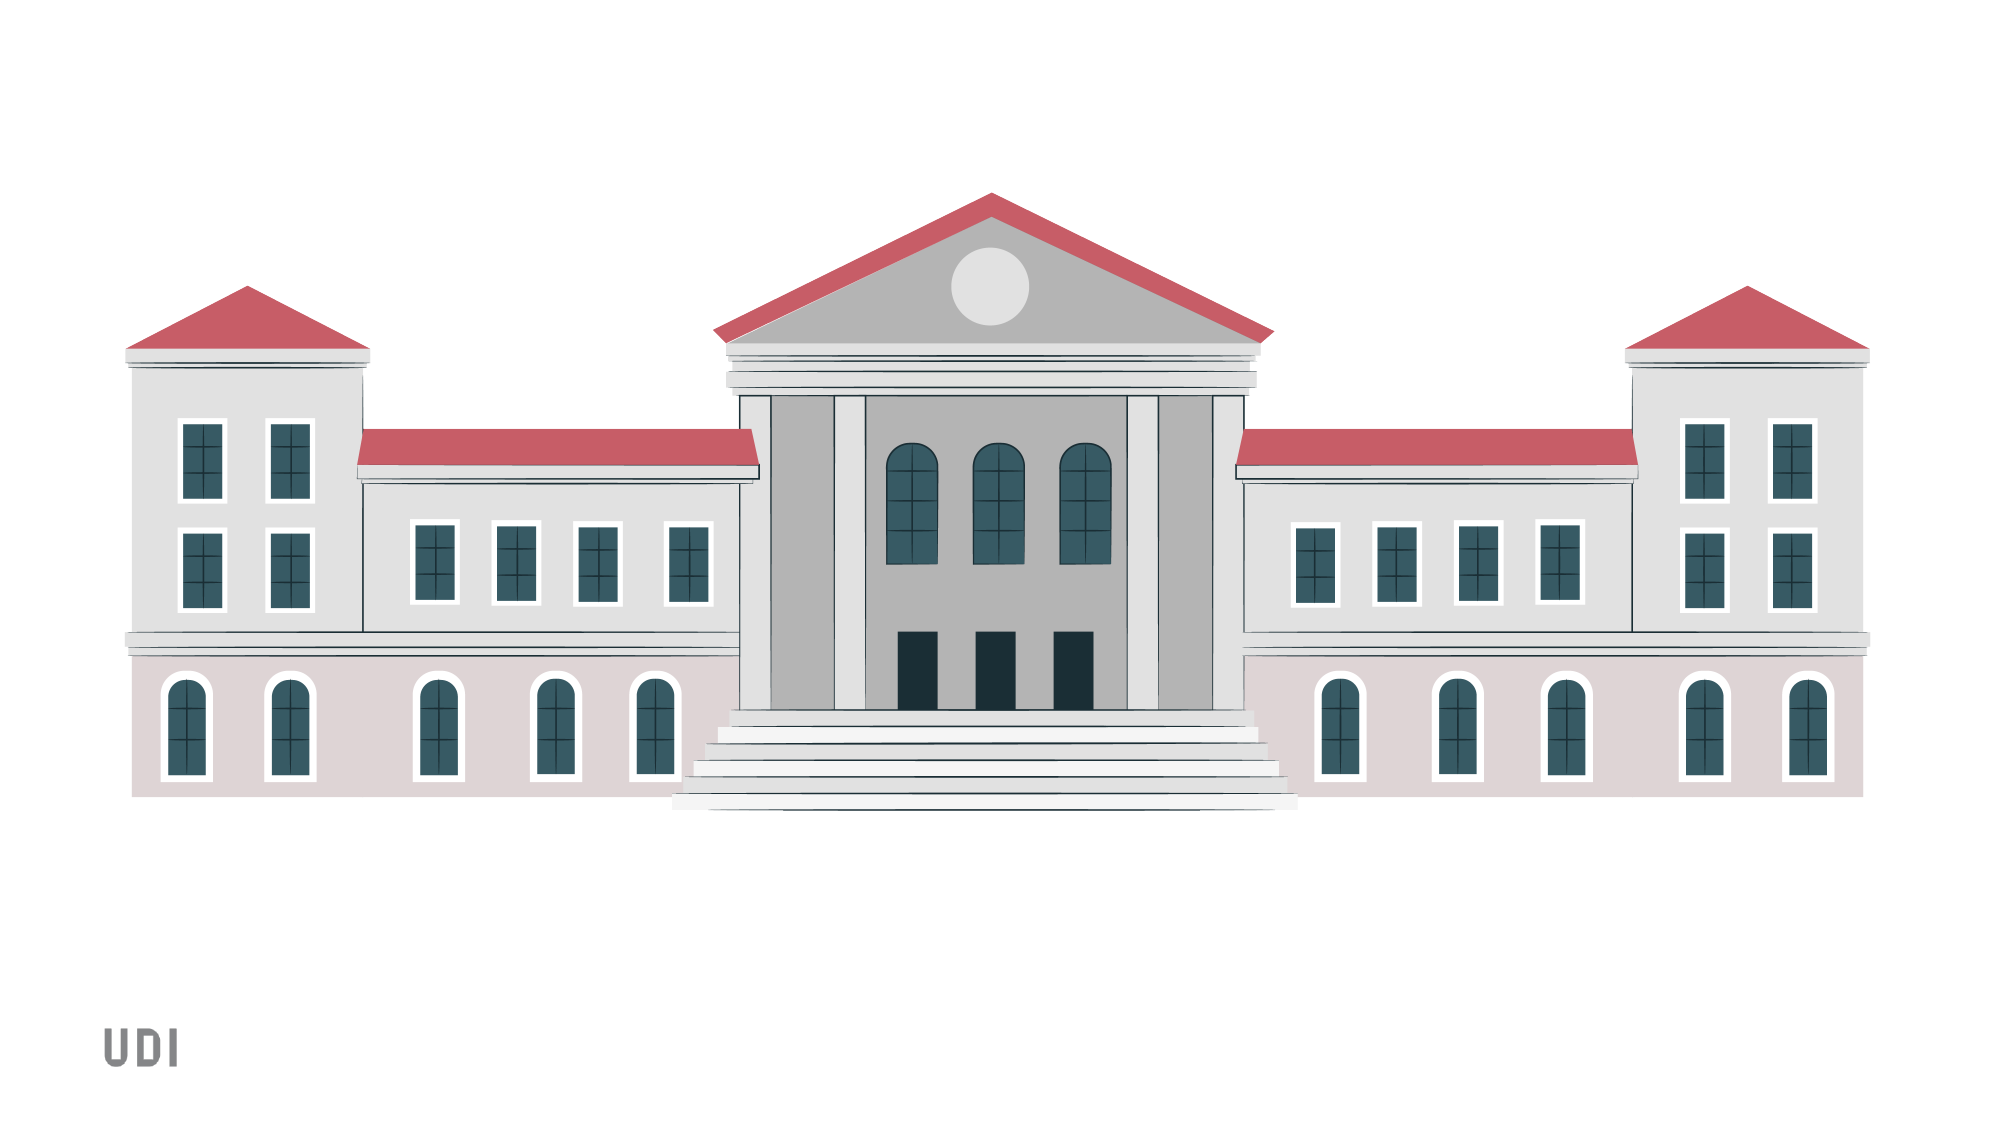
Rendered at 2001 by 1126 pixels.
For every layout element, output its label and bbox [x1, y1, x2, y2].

picture [0, 1005, 2001, 1126]
list [106, 92, 1895, 940]
